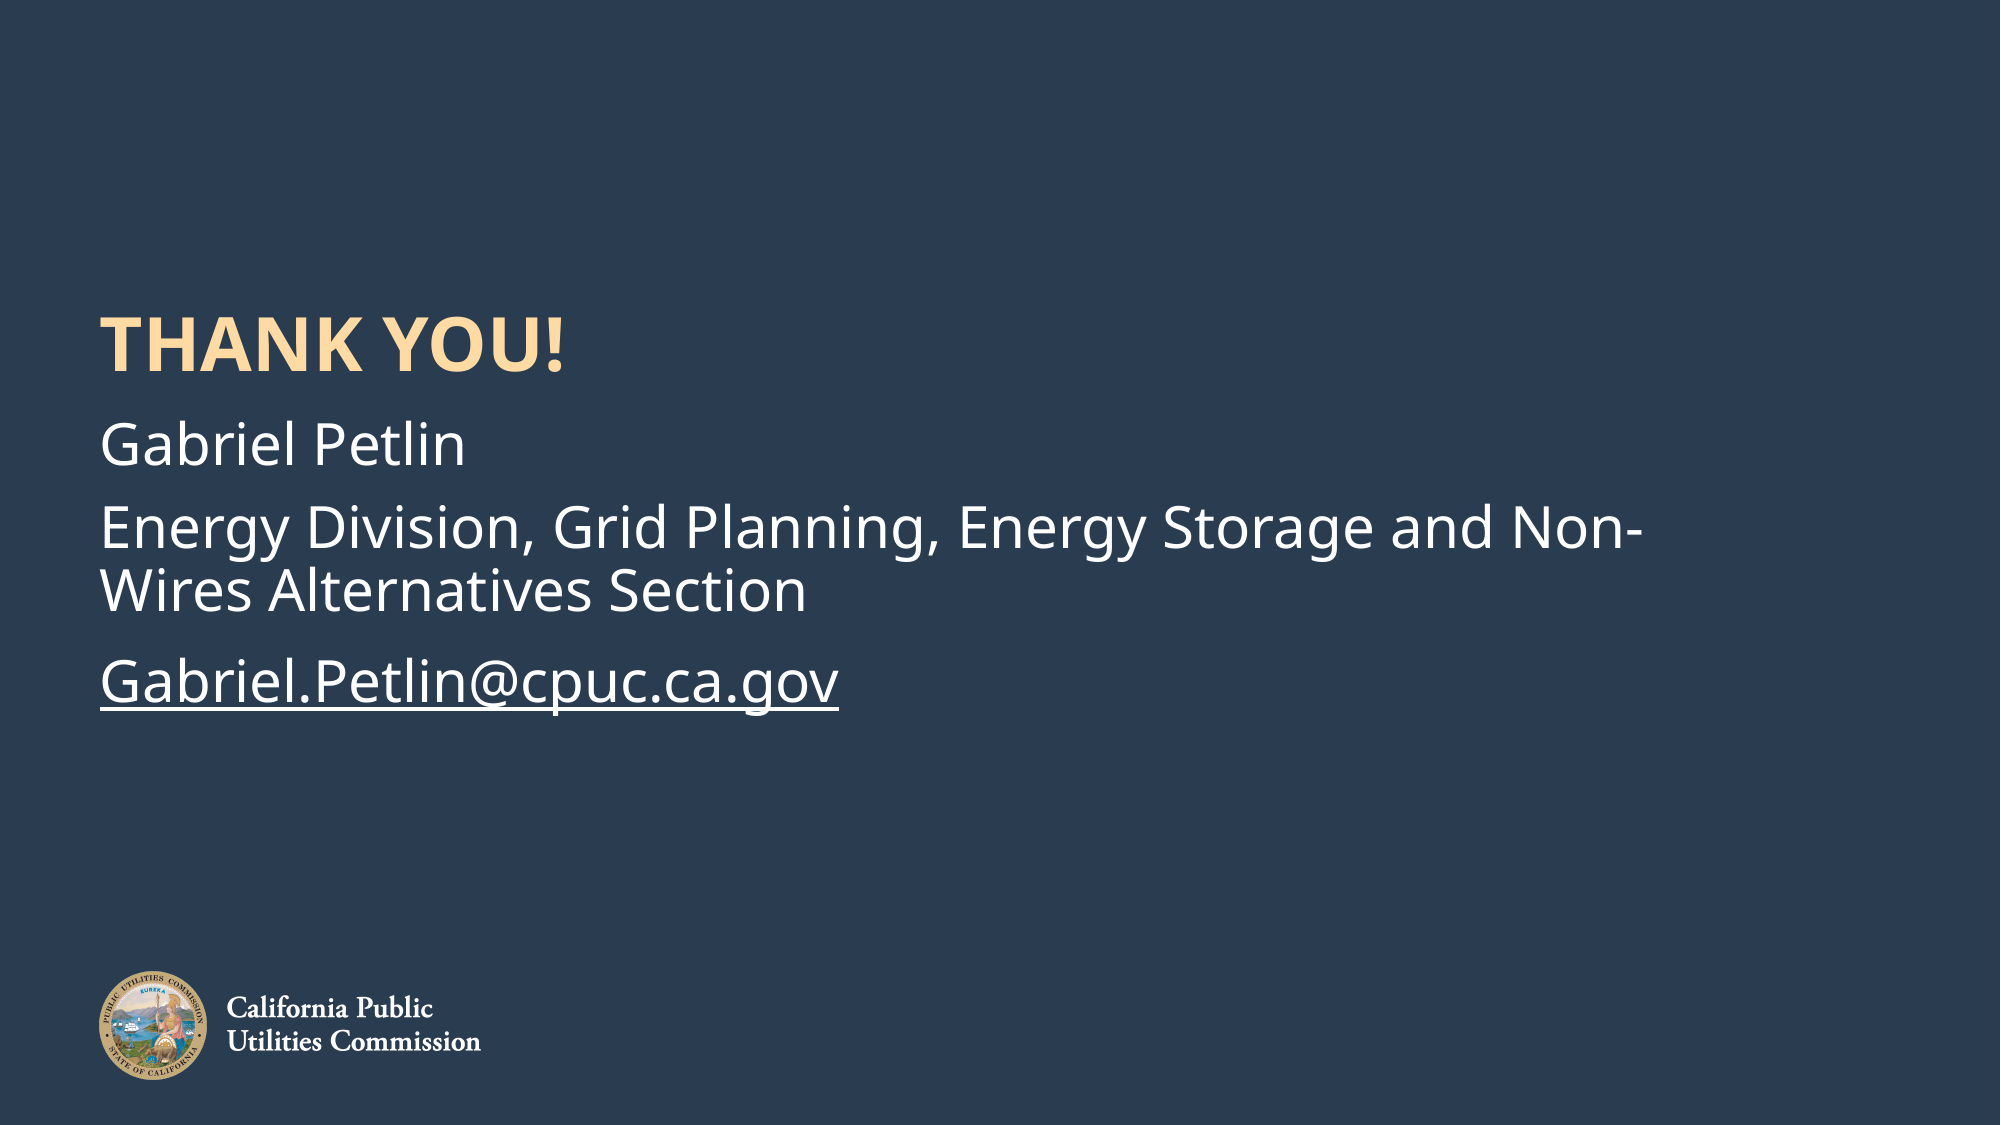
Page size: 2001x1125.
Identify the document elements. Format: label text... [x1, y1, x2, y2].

subtitle Gabriel Petlin Energy Division, Grid Planning, Energy Storage and Non-Wires Alternatives Section Gabriel.Petlin@cpuc.ca.gov [99, 414, 1675, 840]
title THANK YOU! [99, 116, 1675, 389]
picture [99, 971, 481, 1080]
